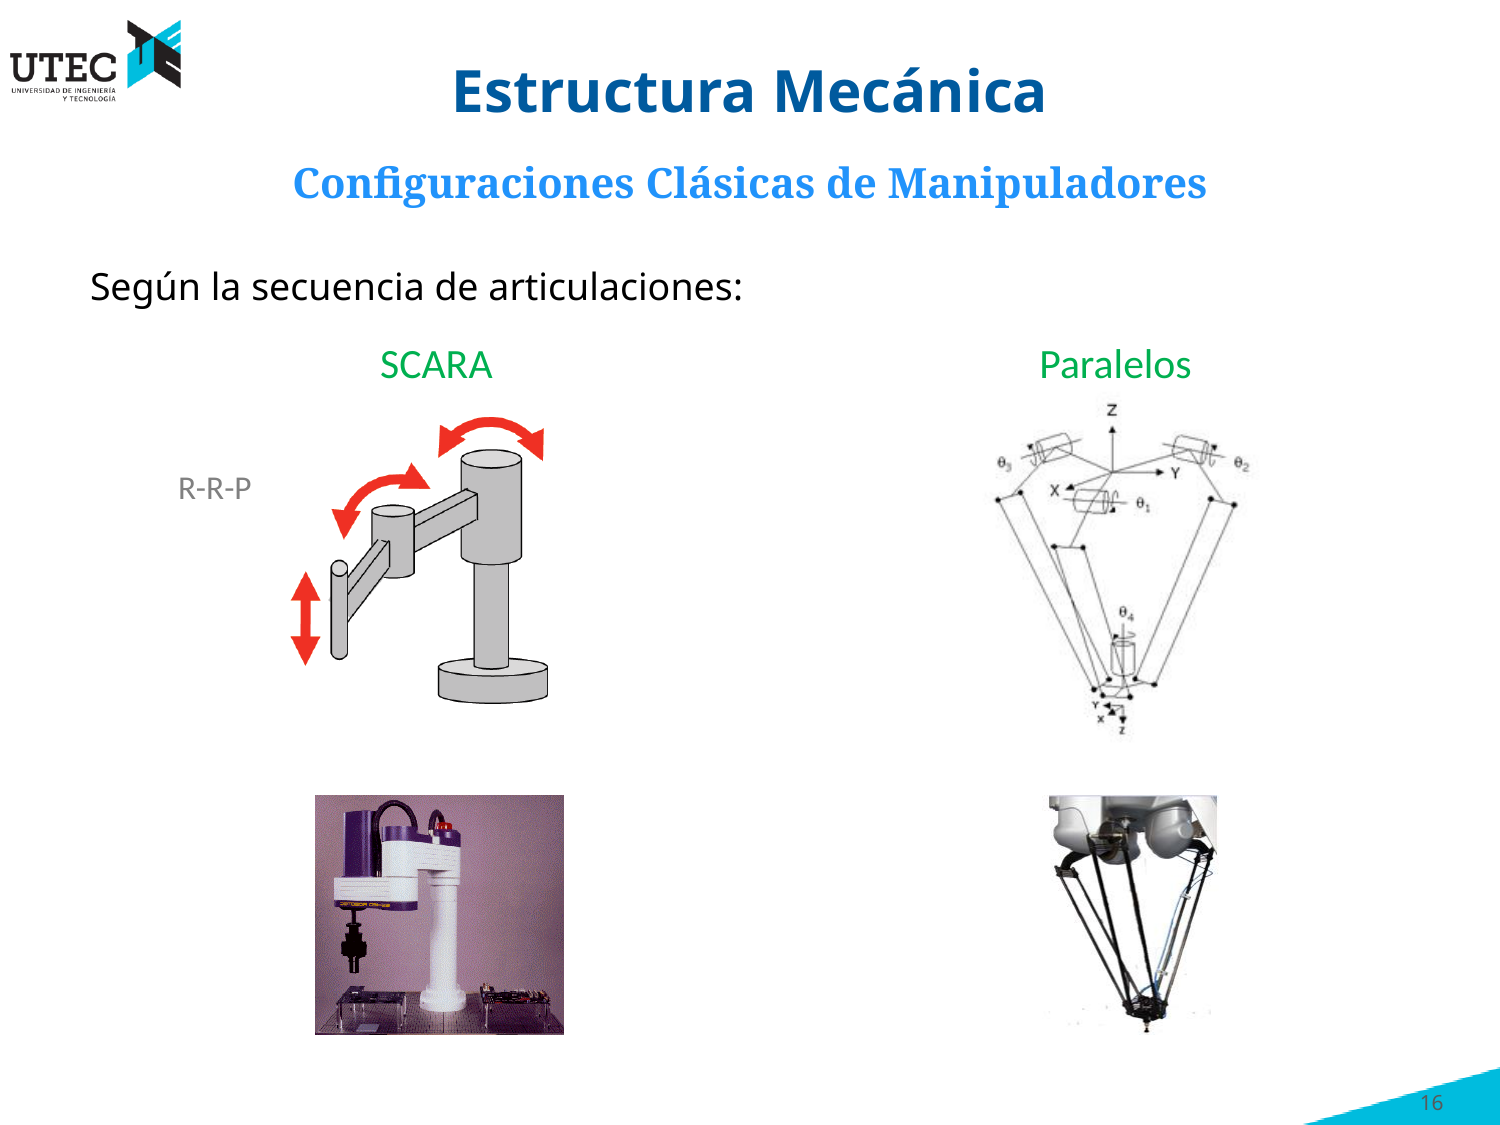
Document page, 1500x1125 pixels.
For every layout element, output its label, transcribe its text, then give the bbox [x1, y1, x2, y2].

picture [286, 413, 552, 707]
list Según la secuencia de articulaciones: [75, 255, 1425, 1094]
title Estructura Mecánica [75, 31, 1425, 147]
text_box Paralelos [1024, 329, 1207, 378]
text_box R-R-P [163, 458, 267, 514]
picture [314, 795, 564, 1036]
picture [971, 379, 1277, 756]
picture [1286, 1066, 1500, 1125]
picture [7, 19, 183, 102]
picture [1025, 795, 1237, 1036]
text_box Configuraciones Clásicas de Manipuladores [275, 149, 1224, 232]
text_box SCARA [365, 329, 508, 395]
